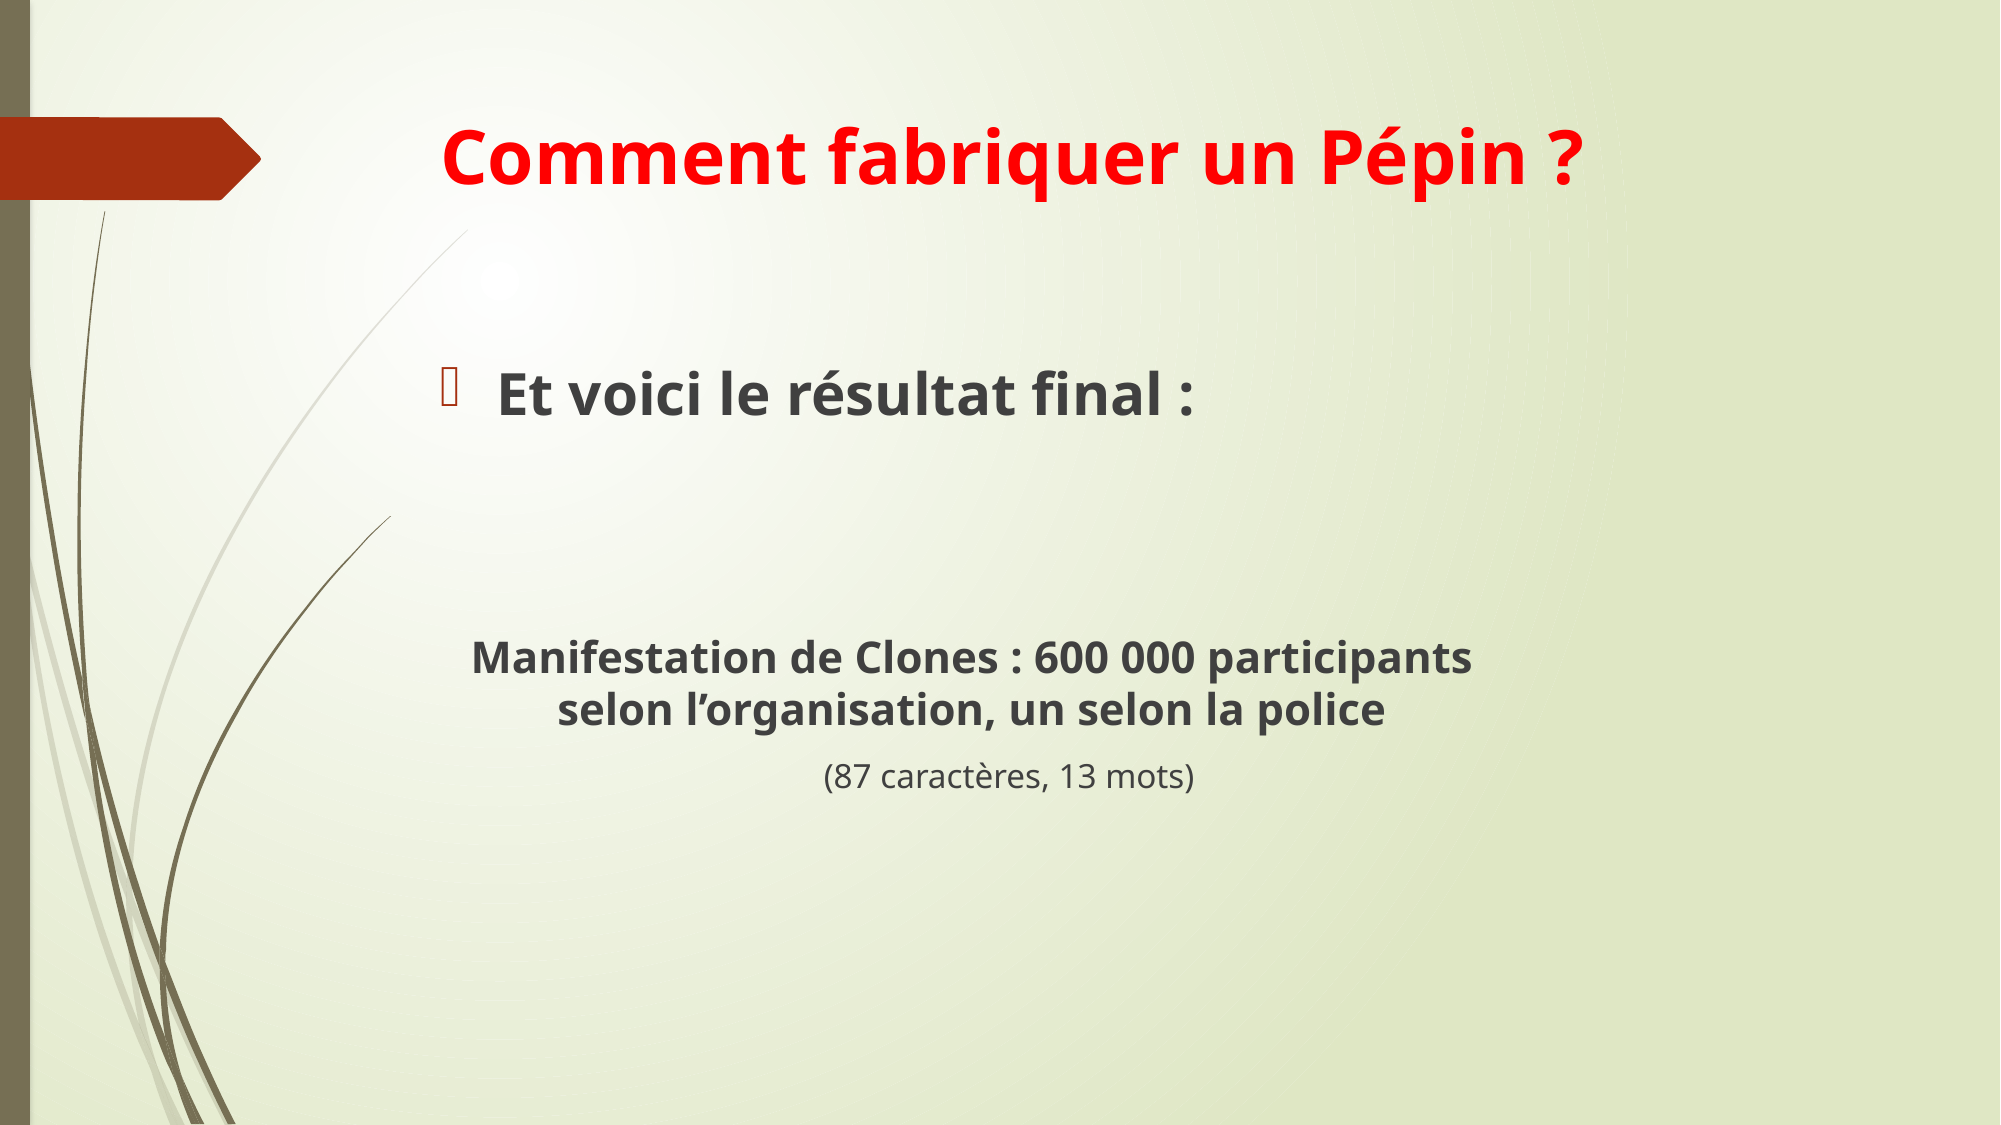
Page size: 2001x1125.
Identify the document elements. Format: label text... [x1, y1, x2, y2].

list Et voici le résultat final : Manifestation de Clones : 600 000 participants selon l’organisation, un selon la police (87 caractères, 13 mots) [424, 350, 1520, 970]
title Comment fabriquer un Pépin ? [425, 102, 1888, 313]
